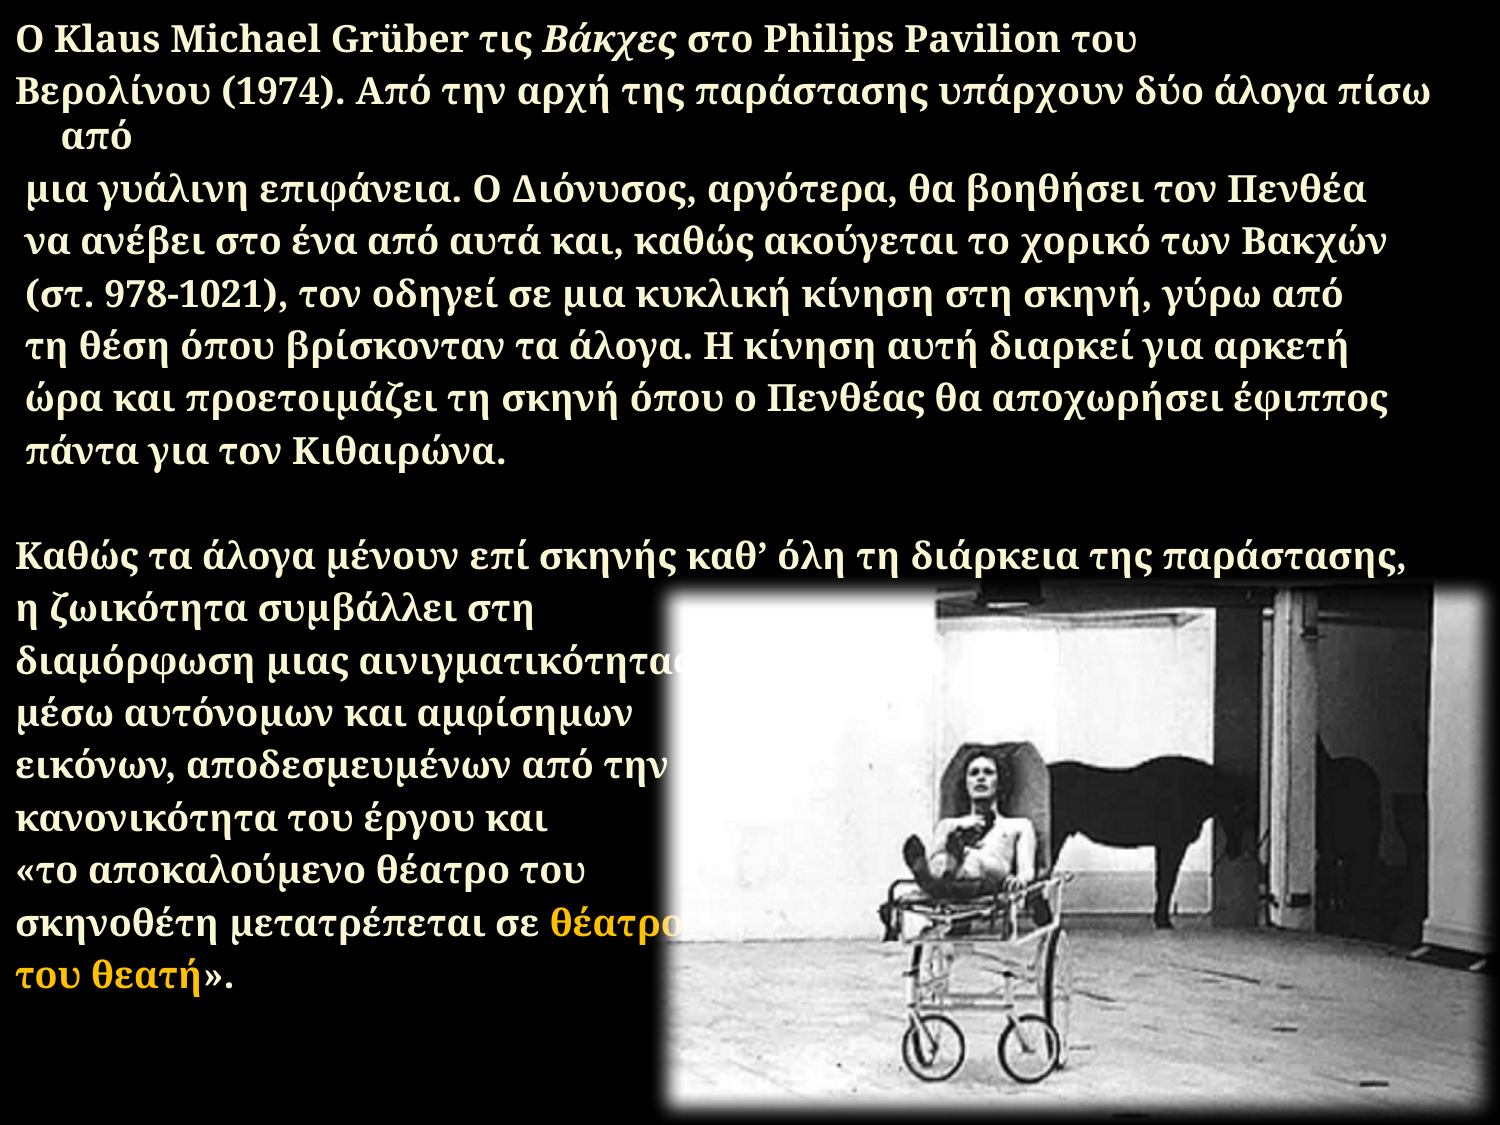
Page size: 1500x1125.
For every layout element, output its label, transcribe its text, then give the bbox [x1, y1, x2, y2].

text_box [17, 54, 25, 116]
list Ο Klaus Michael Grüber τις Βάκχες στο Philips Pavilion του Βερολίνου (1974). Από την αρχή της παράστασης υπάρχουν δύο άλογα πίσω από μια γυάλινη επιφάνεια. Ο Διόνυσος, αργότερα, θα βοηθήσει τον Πενθέα να ανέβει στο ένα από αυτά και, καθώς ακούγεται το χορικό των Βακχών (στ. 978-1021), τον οδηγεί σε μια κυκλική κίνηση στη σκηνή, γύρω από τη θέση όπου βρίσκονταν τα άλογα. Η κίνηση αυτή διαρκεί για αρκετή ώρα και προετοιμάζει τη σκηνή όπου ο Πενθέας θα αποχωρήσει έφιππος πάντα για τον Κιθαιρώνα. Καθώς τα άλογα μένουν επί σκηνής καθ’ όλη τη διάρκεια της παράστασης, η ζωικότητα συμβάλλει στη διαμόρφωση μιας αινιγματικότητας μέσω αυτόνομων και αμφίσημων εικόνων, αποδεσμευμένων από την κανονικότητα του έργου και «το αποκαλούμενο θέατρο του σκηνοθέτη μετατρέπεται σε θέατρο του θεατή». [0, 7, 1500, 1012]
picture [649, 574, 1500, 1125]
text_box [25, 0, 1120, 345]
